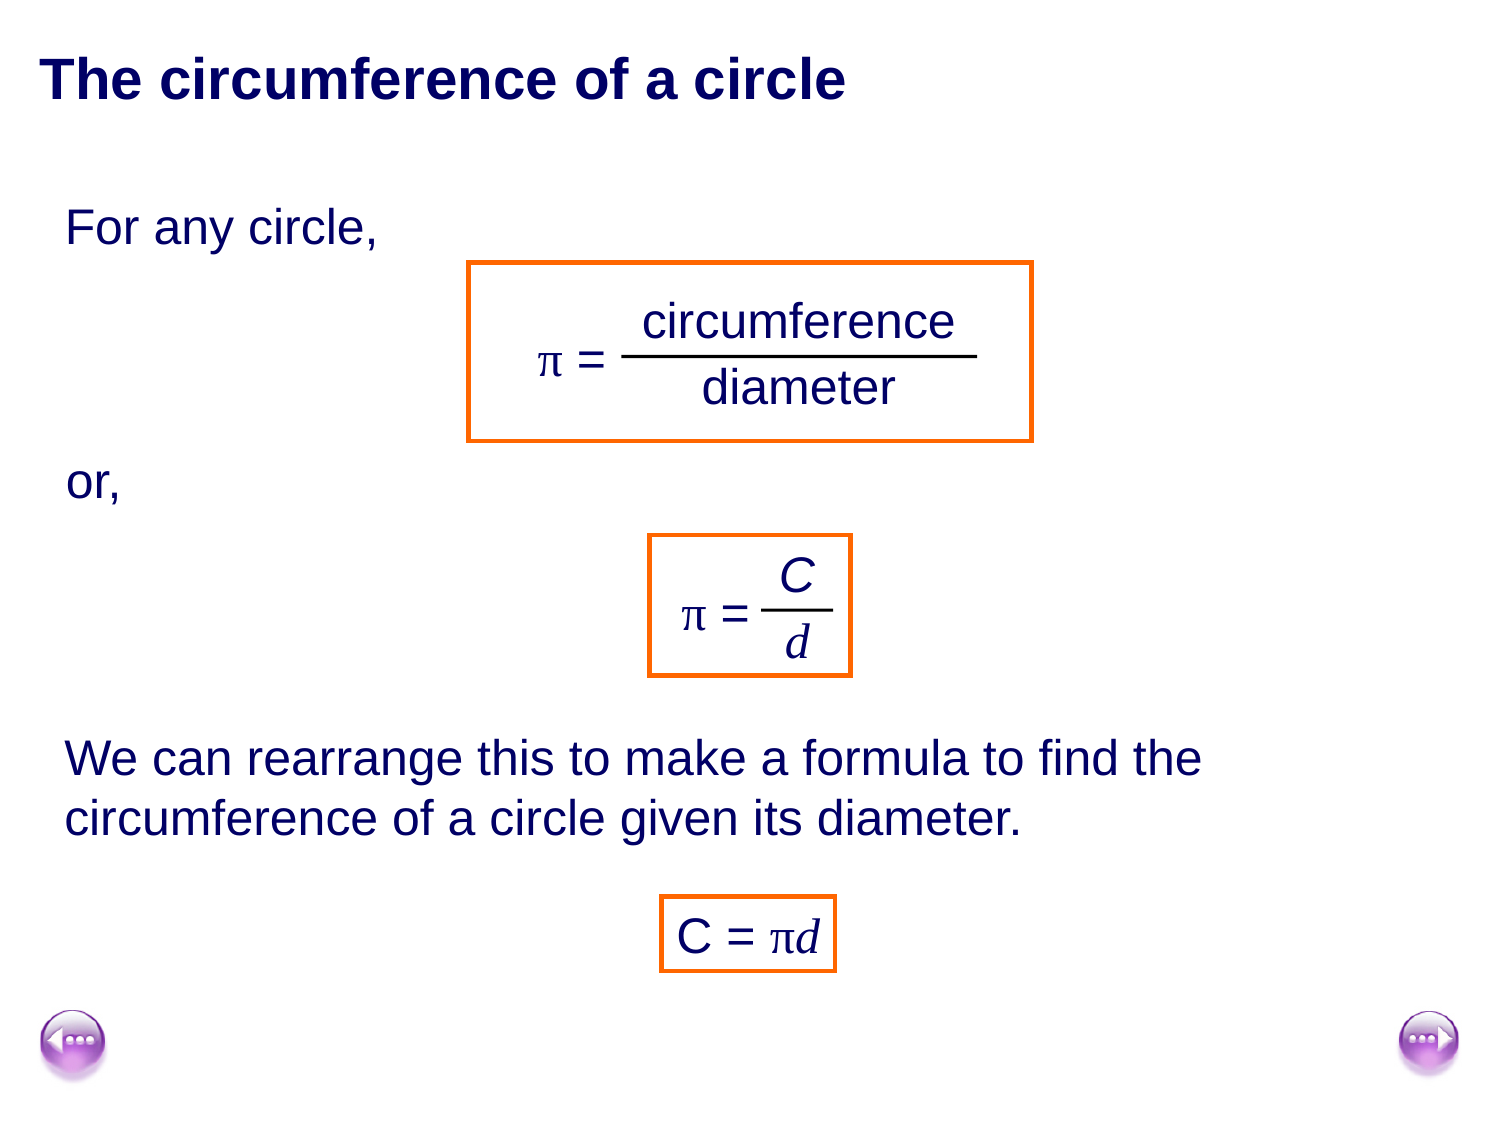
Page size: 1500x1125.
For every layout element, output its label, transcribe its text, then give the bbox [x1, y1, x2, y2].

title The circumference of a circle [24, 24, 1306, 129]
text_box or, [51, 440, 137, 516]
picture [29, 999, 119, 1095]
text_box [649, 535, 851, 676]
text_box [468, 262, 1032, 441]
picture [1387, 999, 1470, 1087]
text_box For any circle, [49, 187, 394, 263]
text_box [522, 281, 978, 422]
text_box C = πd [661, 896, 835, 971]
text_box We can rearrange this to make a formula to find the circumference of a circle given its diameter. [49, 718, 1486, 854]
